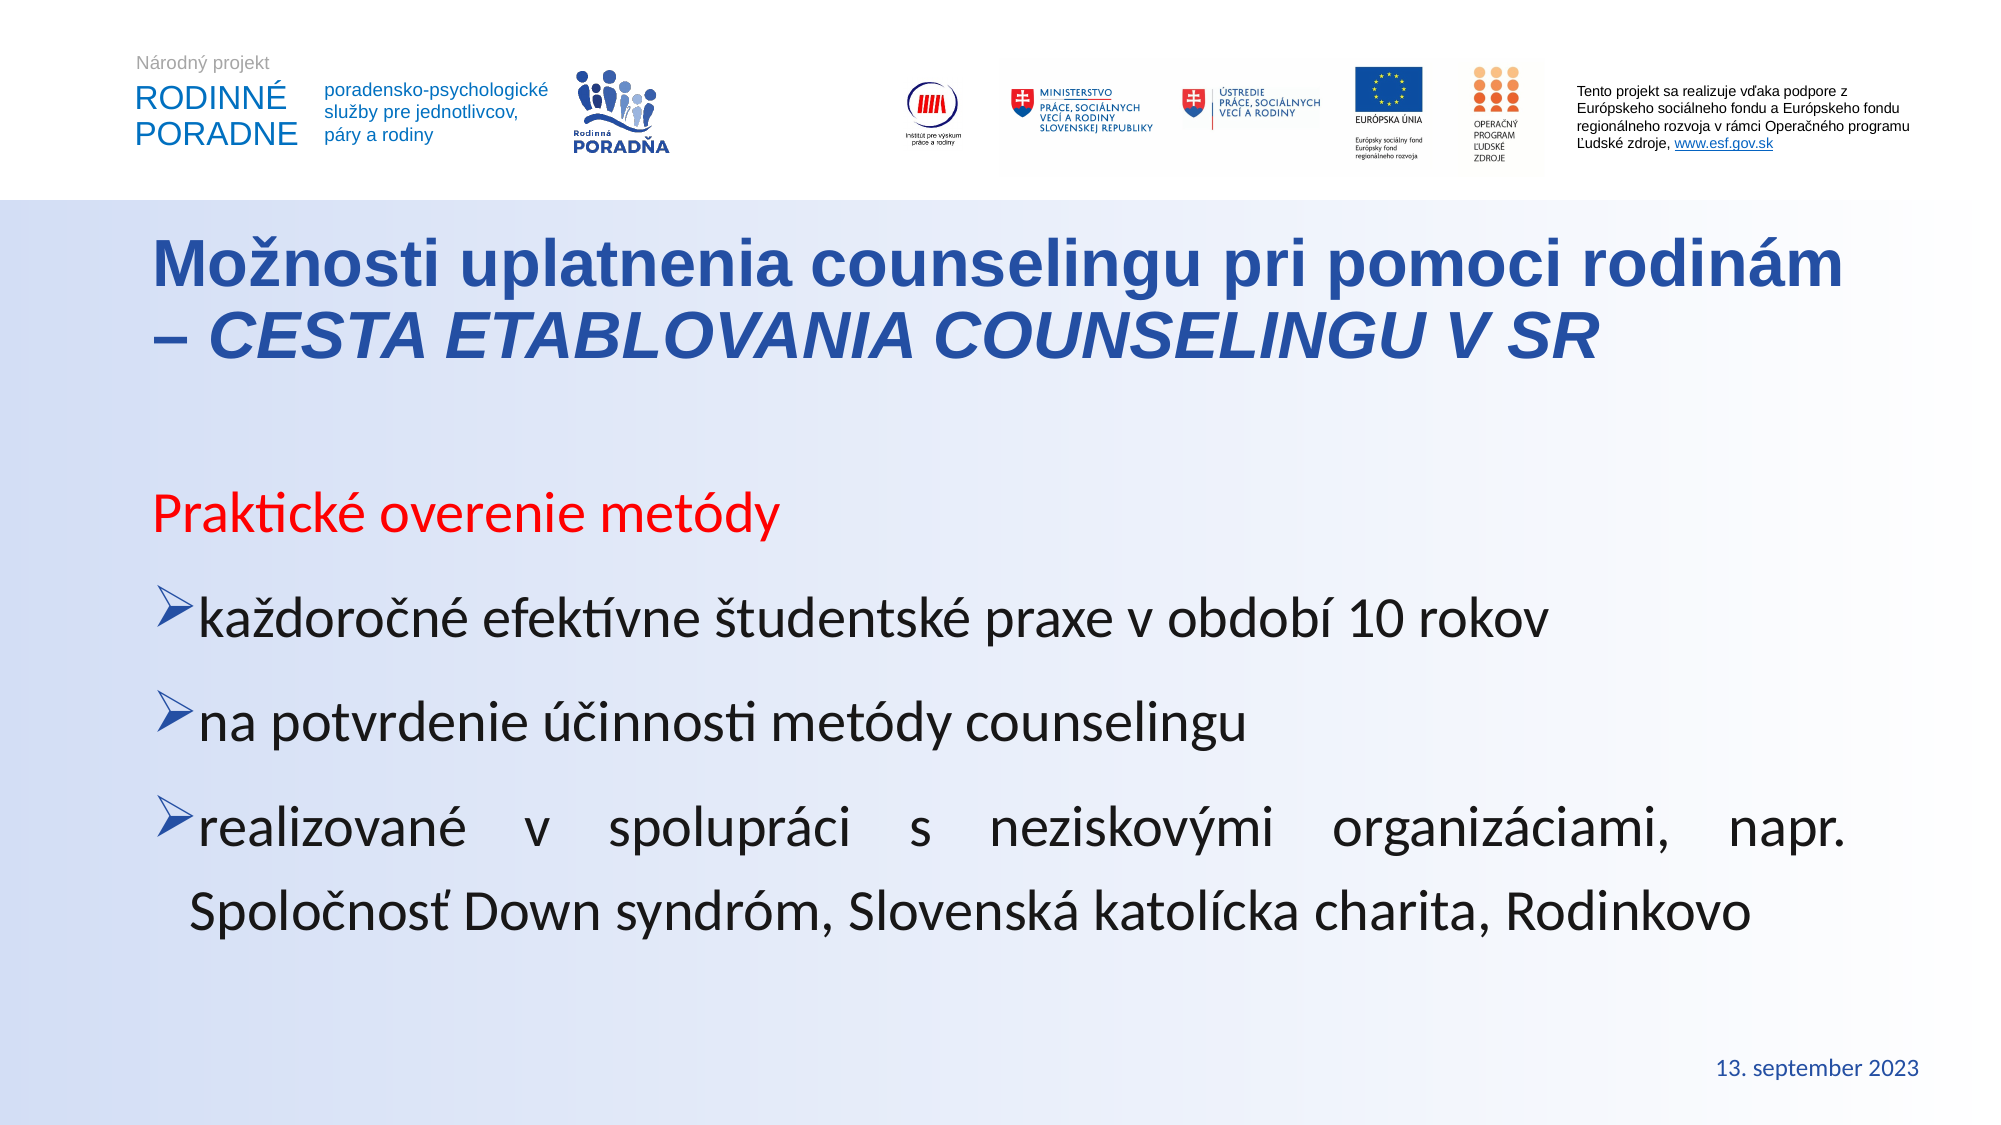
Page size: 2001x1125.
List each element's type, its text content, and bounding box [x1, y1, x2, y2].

picture [903, 77, 963, 151]
text_box Národný projekt [121, 45, 395, 82]
text_box poradensko-psychologické služby pre jednotlivcov, páry a rodiny [309, 70, 554, 153]
text_box RODINNÉ PORADNE [119, 76, 394, 160]
text_box Tento projekt sa realizuje vďaka podpore z Európskeho sociálneho fondu a Európskeho fondu regionálneho rozvoja v rámci Operačného programu Ľudské zdroje, www.esf.gov.sk [1562, 74, 1936, 159]
text_box 13. september 2023 [1667, 1047, 1935, 1104]
text_box [0, 200, 2000, 1125]
picture [554, 45, 686, 177]
picture [999, 58, 1545, 177]
list Praktické overenie metódy každoročné efektívne študentské praxe v období 10 rokov na potvrdenie účinnosti metódy counselingu realizované v spolupráci s neziskovými organizáciami, napr. Spoločnosť Down syndróm, Slovenská katolícka charita, Rodinkovo [137, 453, 1863, 985]
title Možnosti uplatnenia counselingu pri pomoci rodinám – CESTA ETABLOVANIA COUNSELINGU V SR [137, 210, 1891, 391]
